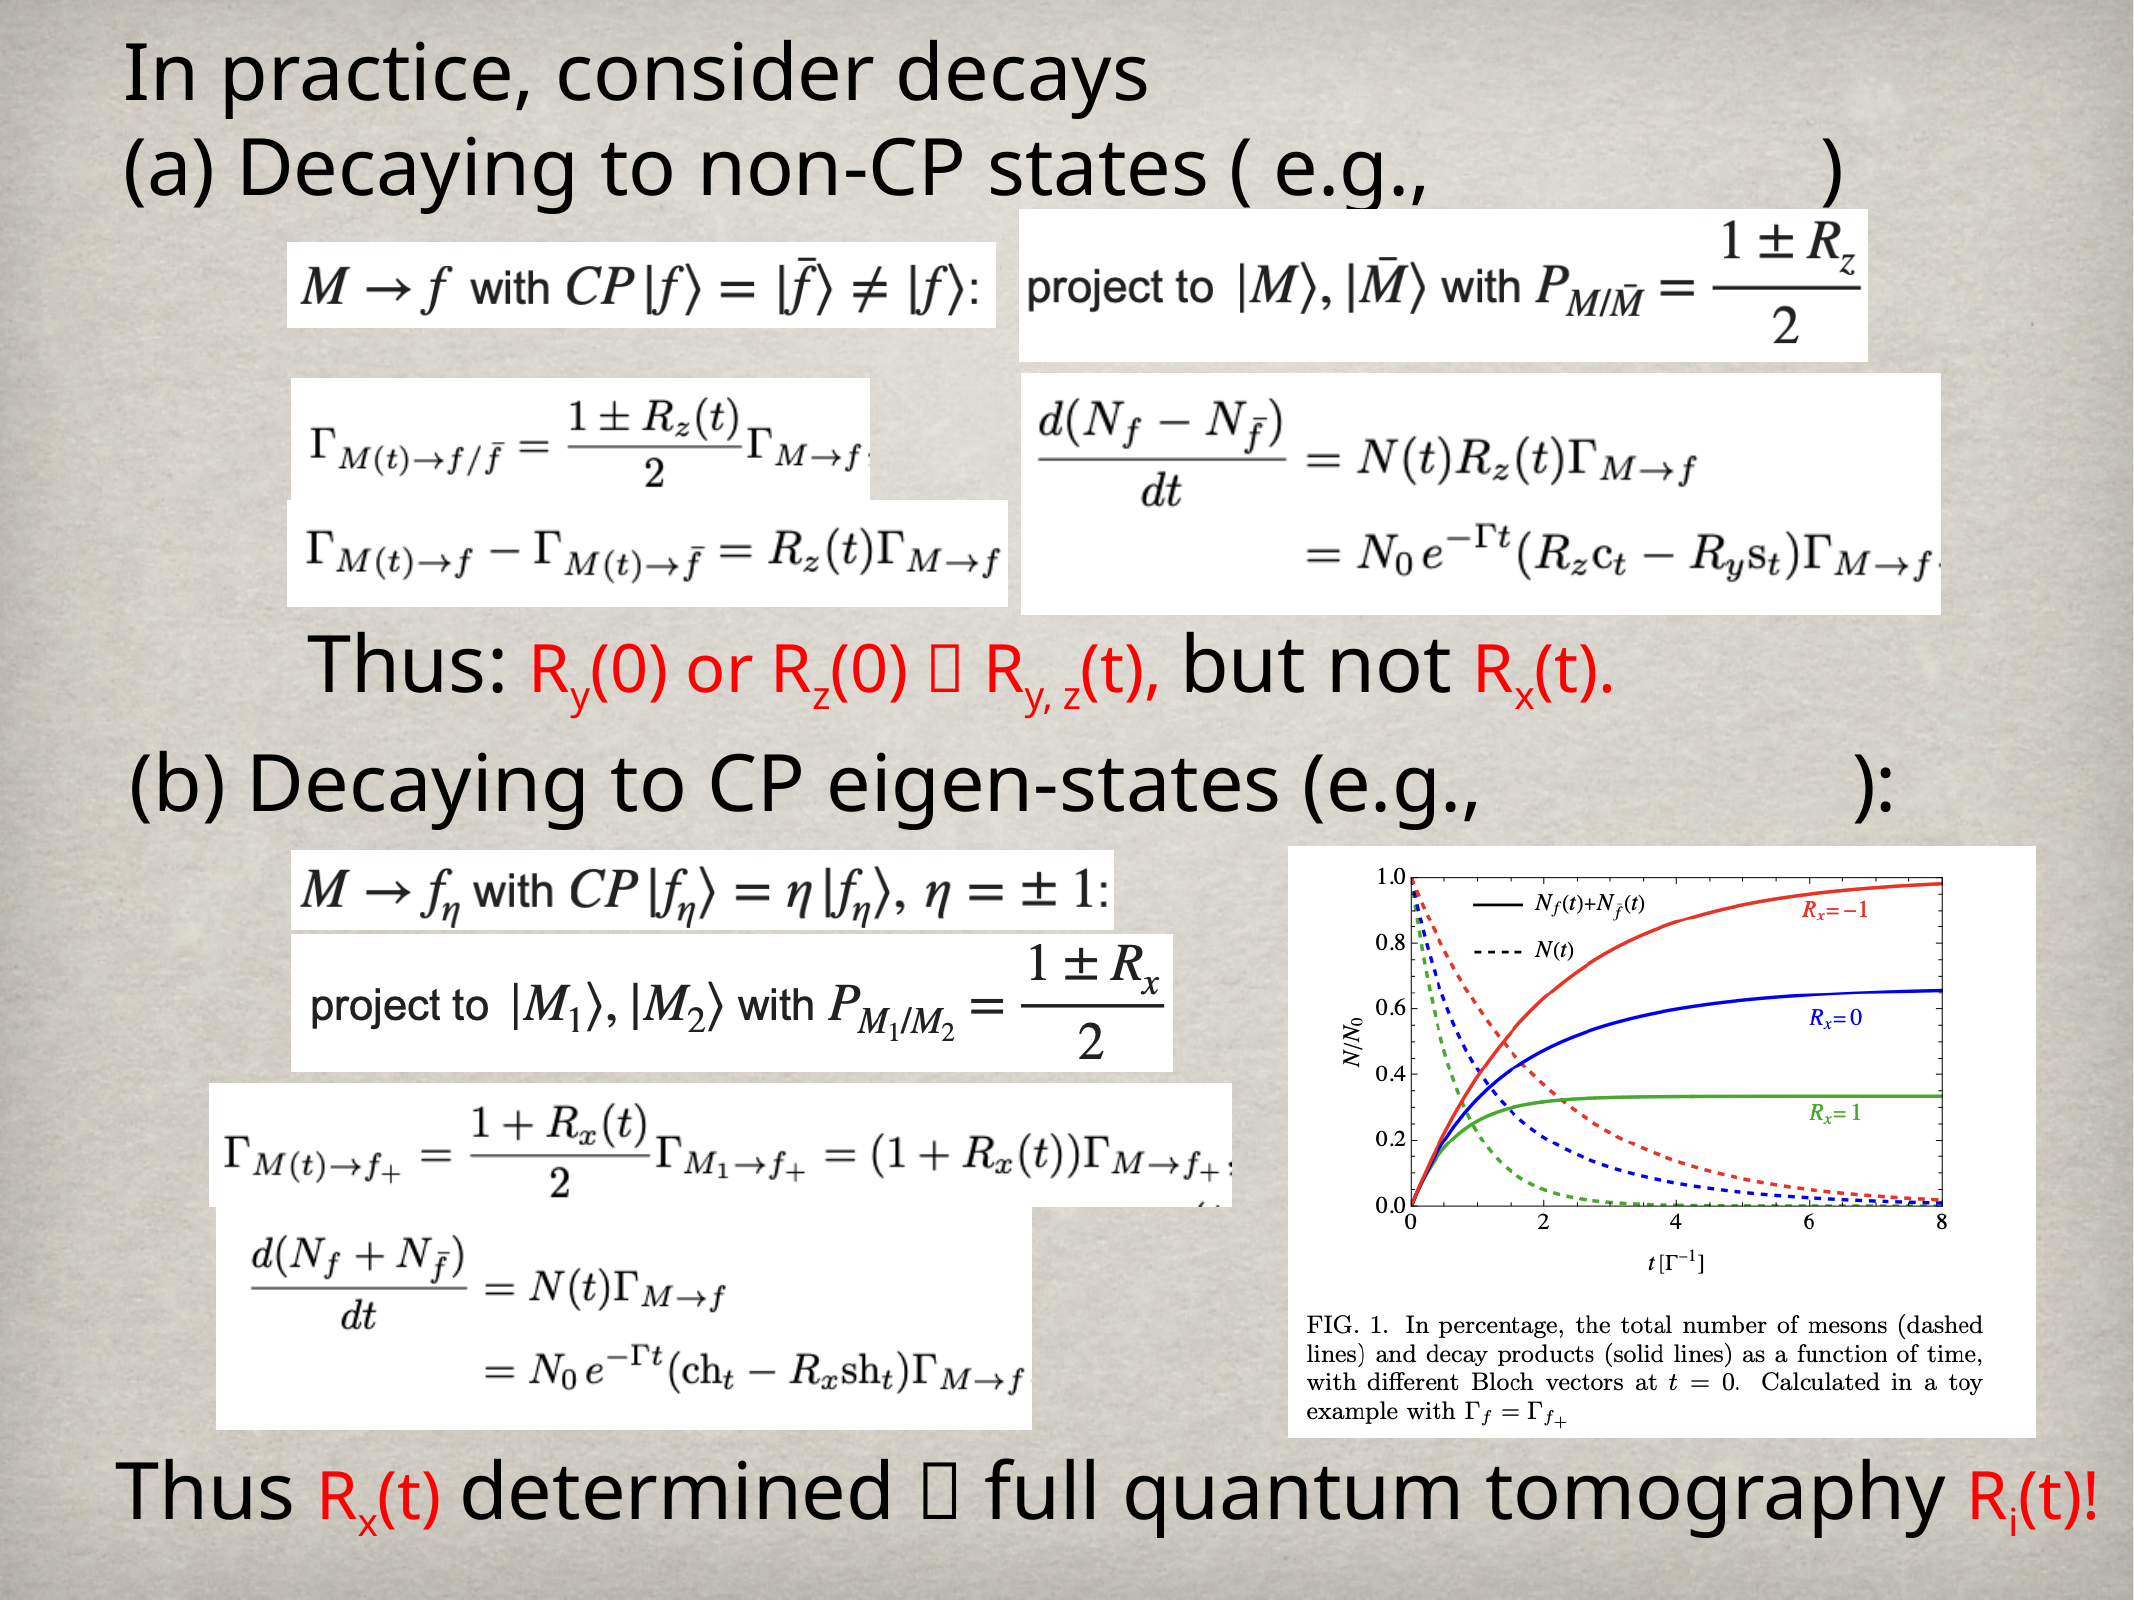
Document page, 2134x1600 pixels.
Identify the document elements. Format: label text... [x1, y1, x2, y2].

picture [0, 0, 2134, 1600]
text_box (b) Decaying to CP eigen-states (e.g., ): [115, 724, 1913, 835]
text_box Thus Rx(t) determined  full quantum tomography Ri(t)! [100, 1433, 2116, 1552]
text_box Thus: Ry(0) or Rz(0)  Ry, z(t), but not Rx(t). [292, 606, 1632, 724]
text_box In practice, consider decays (a) Decaying to non-CP states ( e.g., ) [108, 14, 1860, 219]
